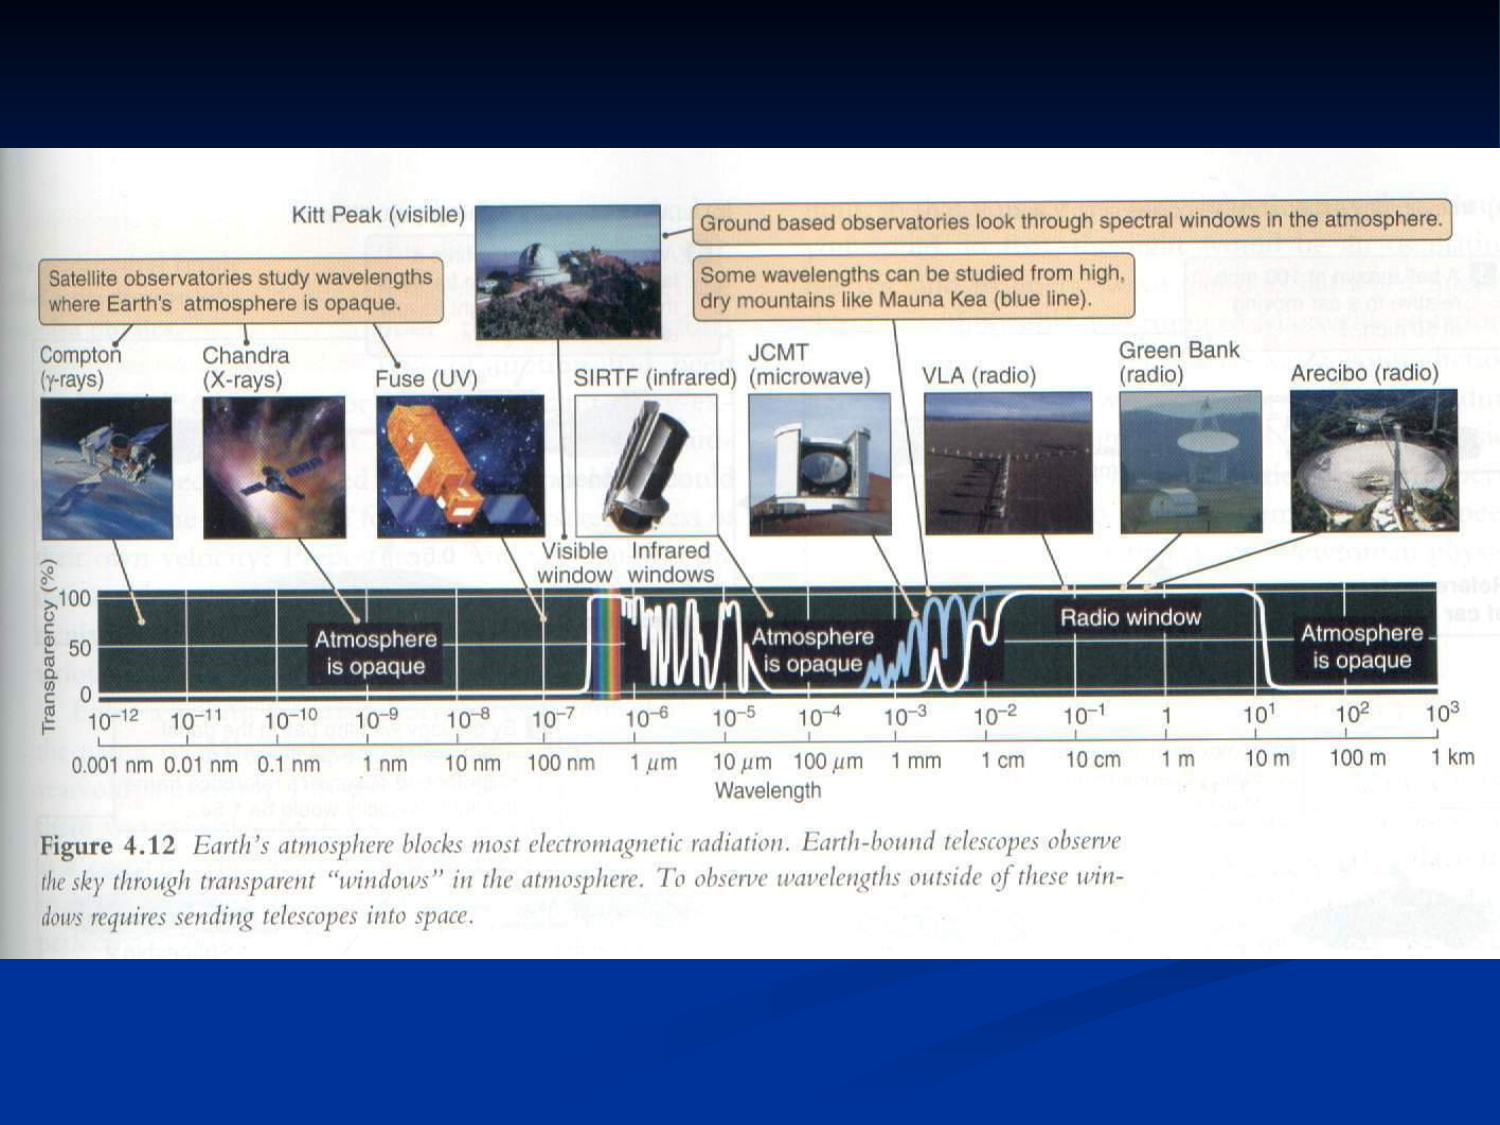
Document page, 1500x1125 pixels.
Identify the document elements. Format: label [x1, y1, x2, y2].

picture [0, 148, 1500, 959]
